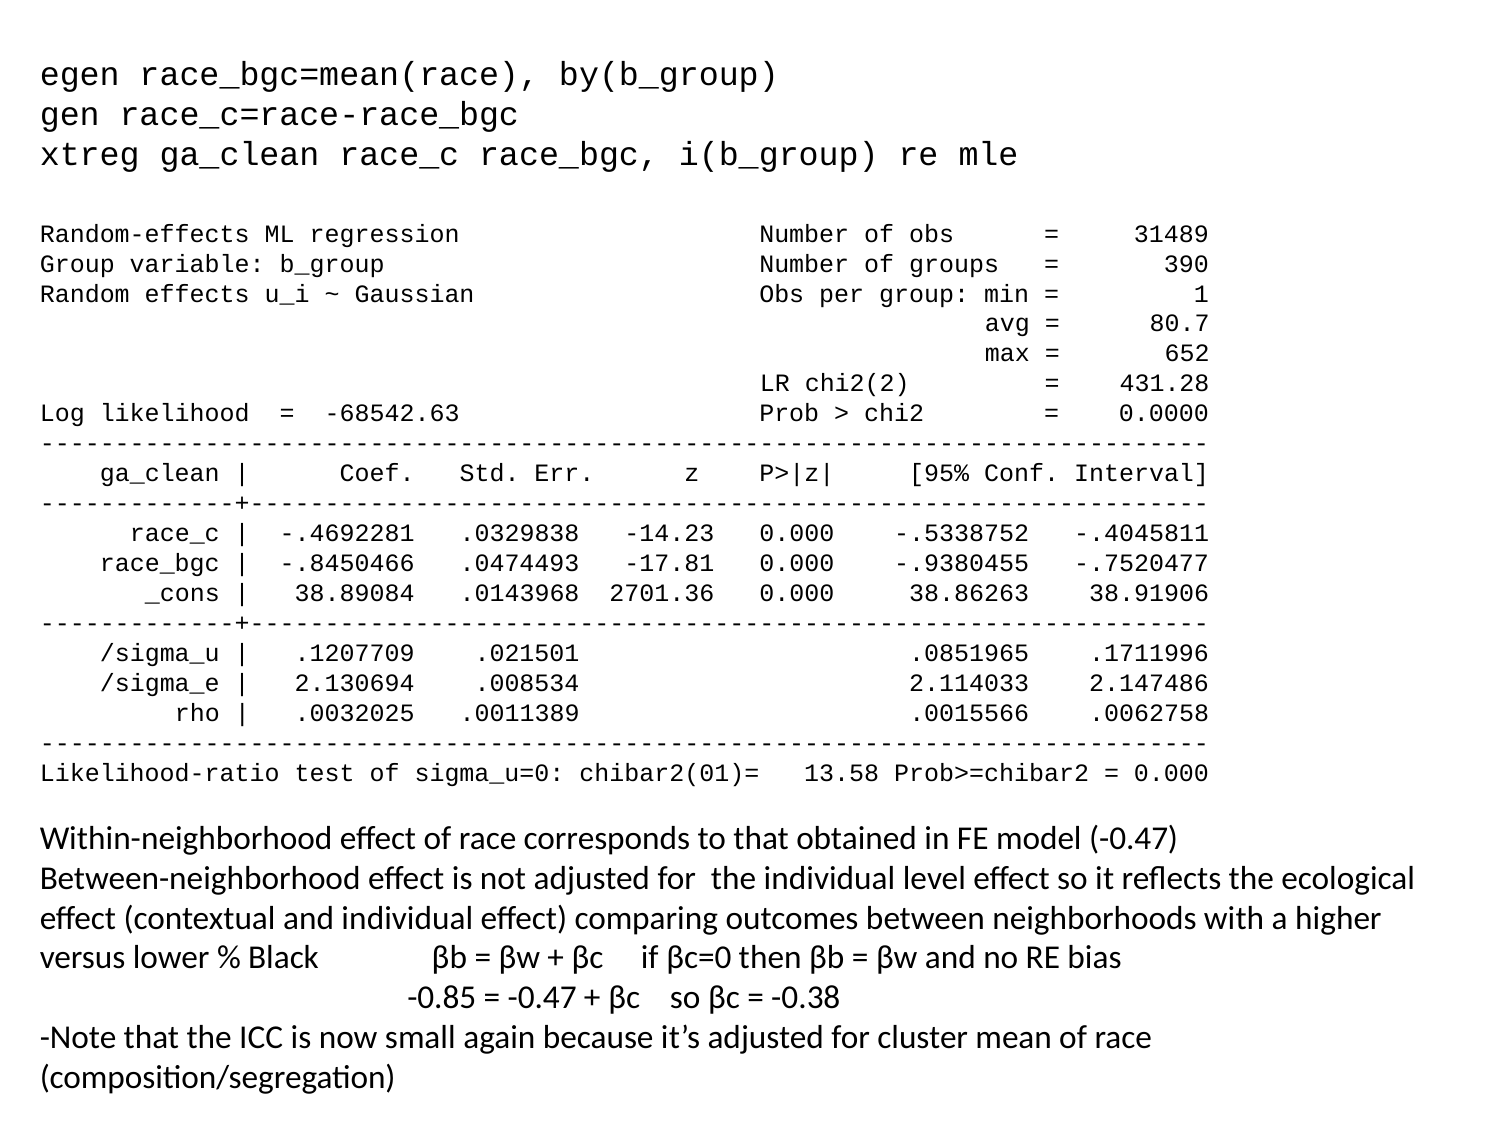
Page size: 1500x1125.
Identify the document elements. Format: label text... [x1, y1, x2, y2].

text_box egen race_bgc=mean(race), by(b_group) gen race_c=race-race_bgc xtreg ga_clean race_c race_bgc, i(b_group) re mle Random-effects ML regression Number of obs = 31489 Group variable: b_group Number of groups = 390 Random effects u_i ~ Gaussian Obs per group: min = 1 avg = 80.7 max = 652 LR chi2(2) = 431.28 Log likelihood = -68542.63 Prob > chi2 = 0.0000 ------------------------------------------------------------------------------ ga_clean | Coef. Std. Err. z P>|z| [95% Conf. Interval] -------------+---------------------------------------------------------------- race_c | -.4692281 .0329838 -14.23 0.000 -.5338752 -.4045811 race_bgc | -.8450466 .0474493 -17.81 0.000 -.9380455 -.7520477 _cons | 38.89084 .0143968 2701.36 0.000 38.86263 38.91906 -------------+---------------------------------------------------------------- /sigma_u | .1207709 .021501 .0851965 .1711996 /sigma_e | 2.130694 .008534 2.114033 2.147486 rho | .0032025 .0011389 .0015566 .0062758 ------------------------------------------------------------------------------ Likelihood-ratio test of sigma_u=0: chibar2(01)= 13.58 Prob>=chibar2 = 0.000 Within-neighborhood effect of race corresponds to that obtained in FE model (-0.47) Between-neighborhood effect is not adjusted for the individual level effect so it reflects the ecological effect (contextual and individual effect) comparing outcomes between neighborhoods with a higher versus lower % Black βb = βw + βc if βc=0 then βb = βw and no RE bias -0.85 = -0.47 + βc so βc = -0.38 -Note that the ICC is now small again because it’s adjusted for cluster mean of race (composition/segregation) [24, 0, 1475, 1125]
